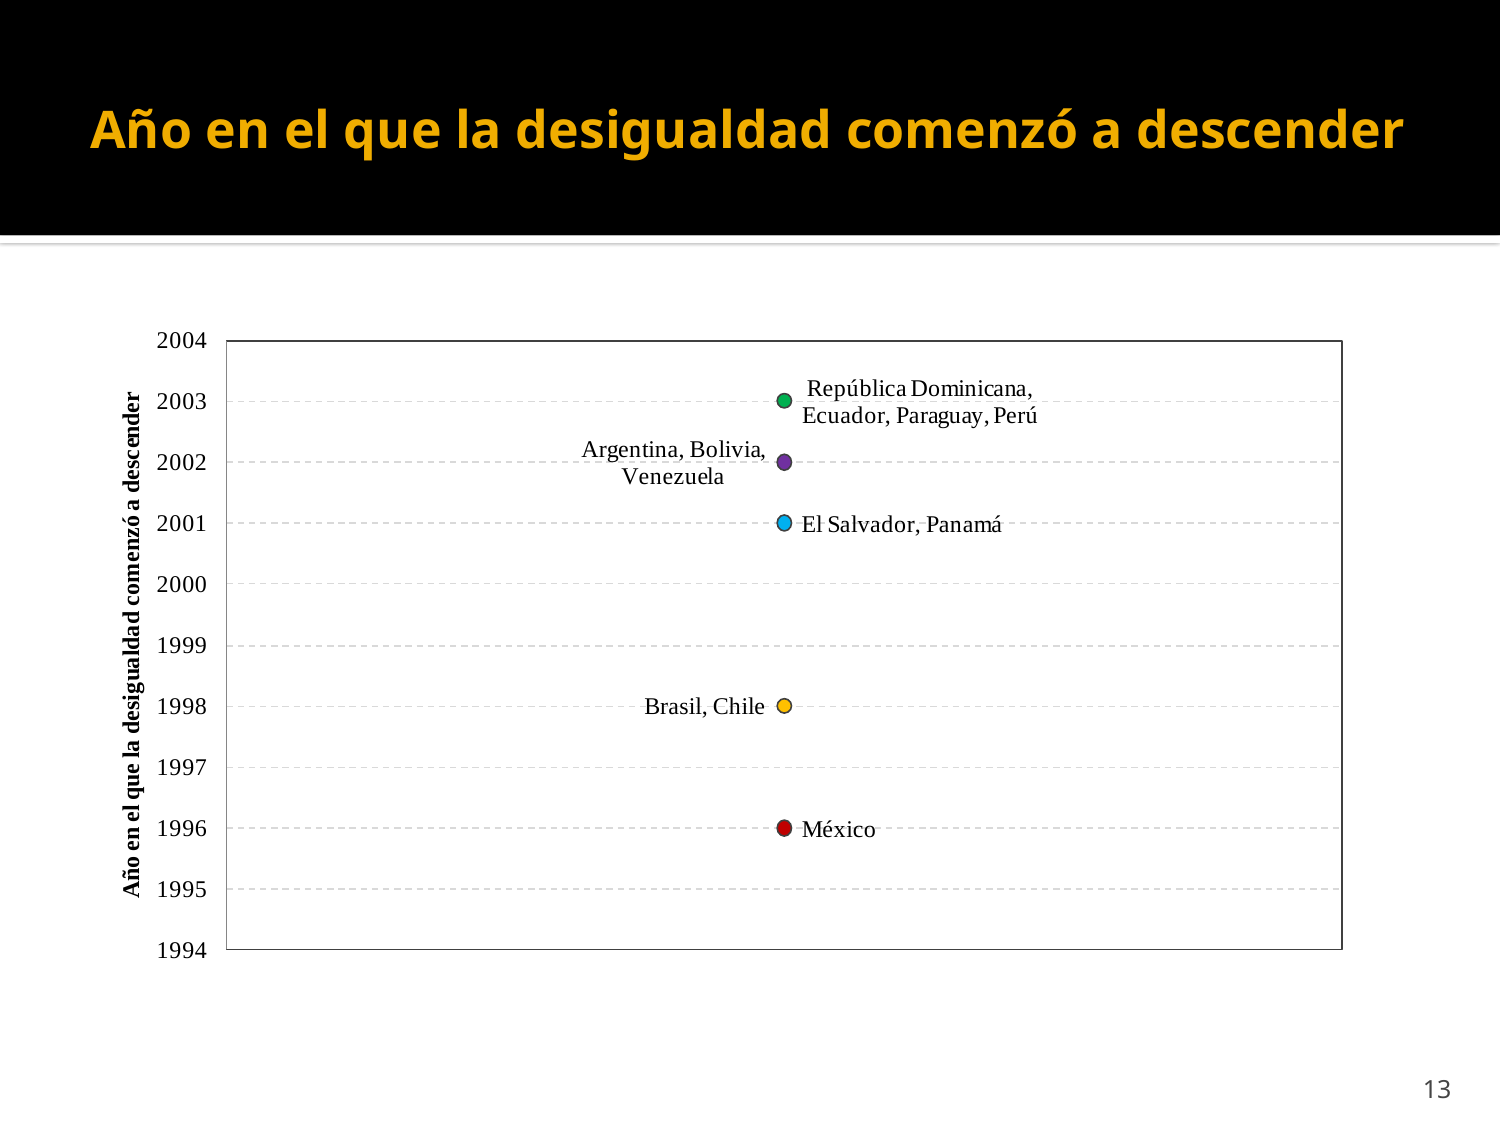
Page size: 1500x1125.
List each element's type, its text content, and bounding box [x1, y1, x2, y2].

slide_number 13 [1345, 1062, 1467, 1108]
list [88, 314, 1367, 976]
title Año en el que la desigualdad comenzó a descender [75, 25, 1425, 231]
